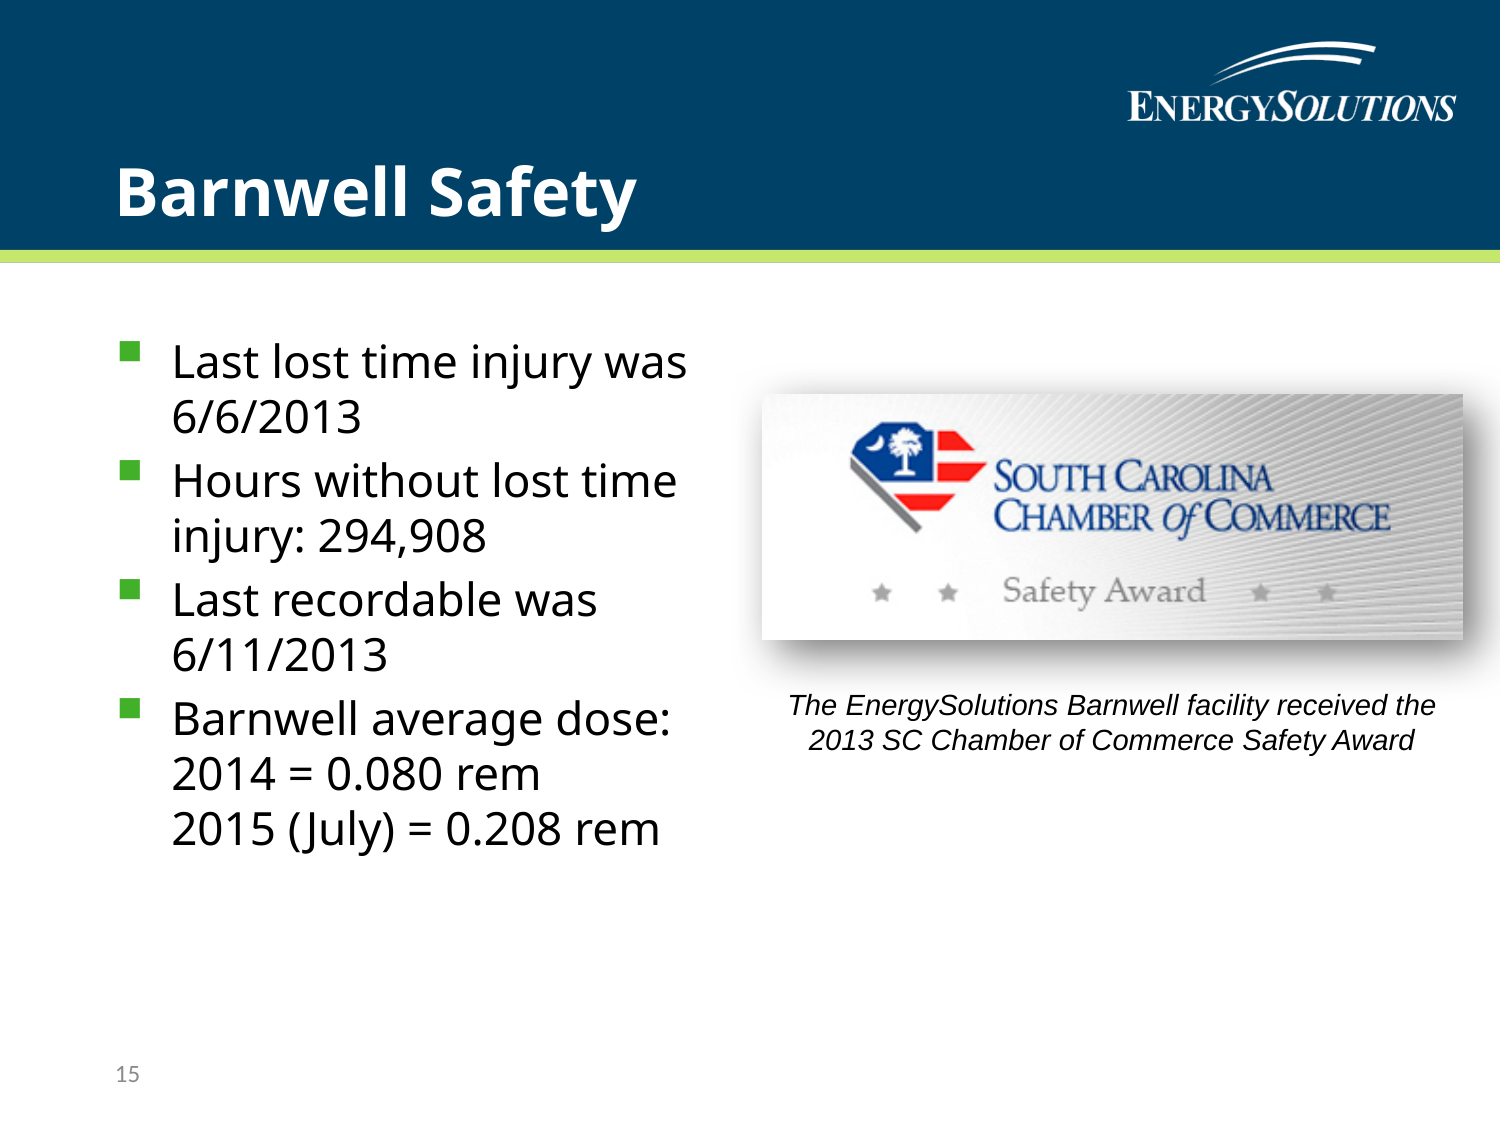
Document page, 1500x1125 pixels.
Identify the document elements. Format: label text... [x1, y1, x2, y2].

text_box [762, 393, 1463, 765]
title Barnwell Safety [99, 87, 1126, 238]
slide_number 15 [99, 1042, 450, 1103]
picture [1125, 40, 1459, 123]
list Last lost time injury was 6/6/2013 Hours without lost time injury: 294,908 Last recordable was 6/11/2013 Barnwell average dose: 2014 = 0.080 rem 2015 (July) = 0.208 rem [99, 324, 726, 981]
